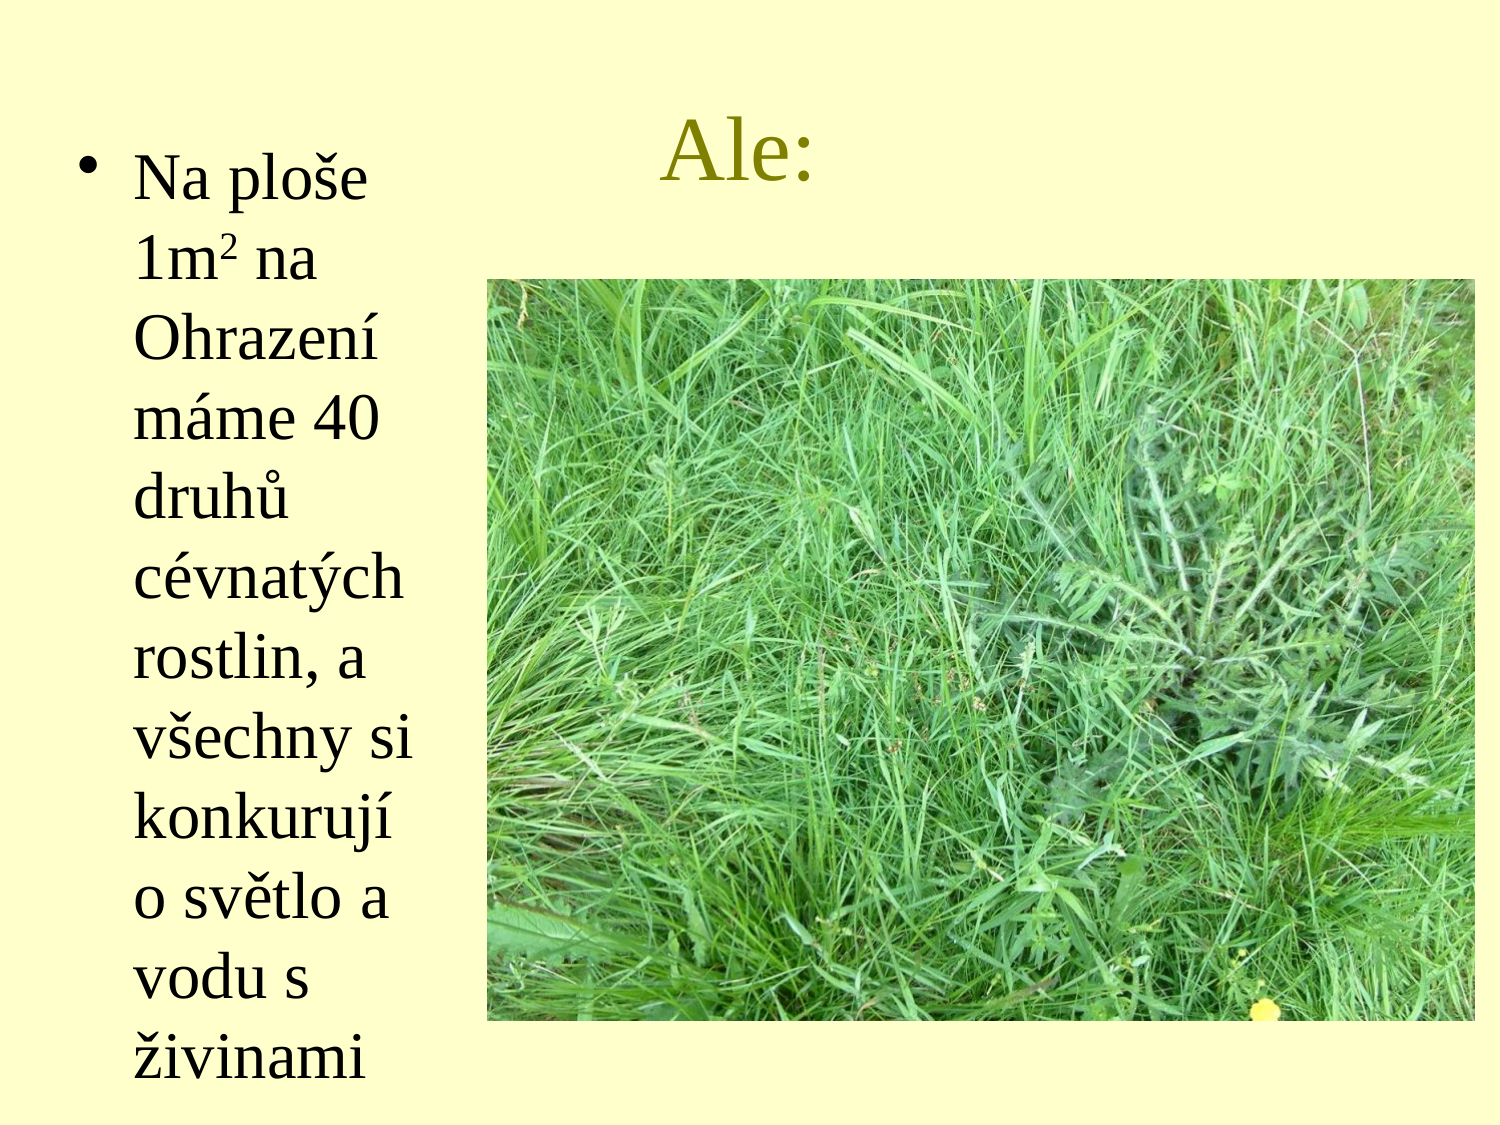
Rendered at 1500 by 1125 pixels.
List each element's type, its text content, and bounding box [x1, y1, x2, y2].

list Na ploše 1m2 na Ohrazení máme 40 druhů cévnatých rostlin, a všechny si konkurují o světlo a vodu s živinami [62, 125, 450, 1088]
picture [487, 279, 1476, 1021]
title Ale: [112, 50, 1388, 238]
